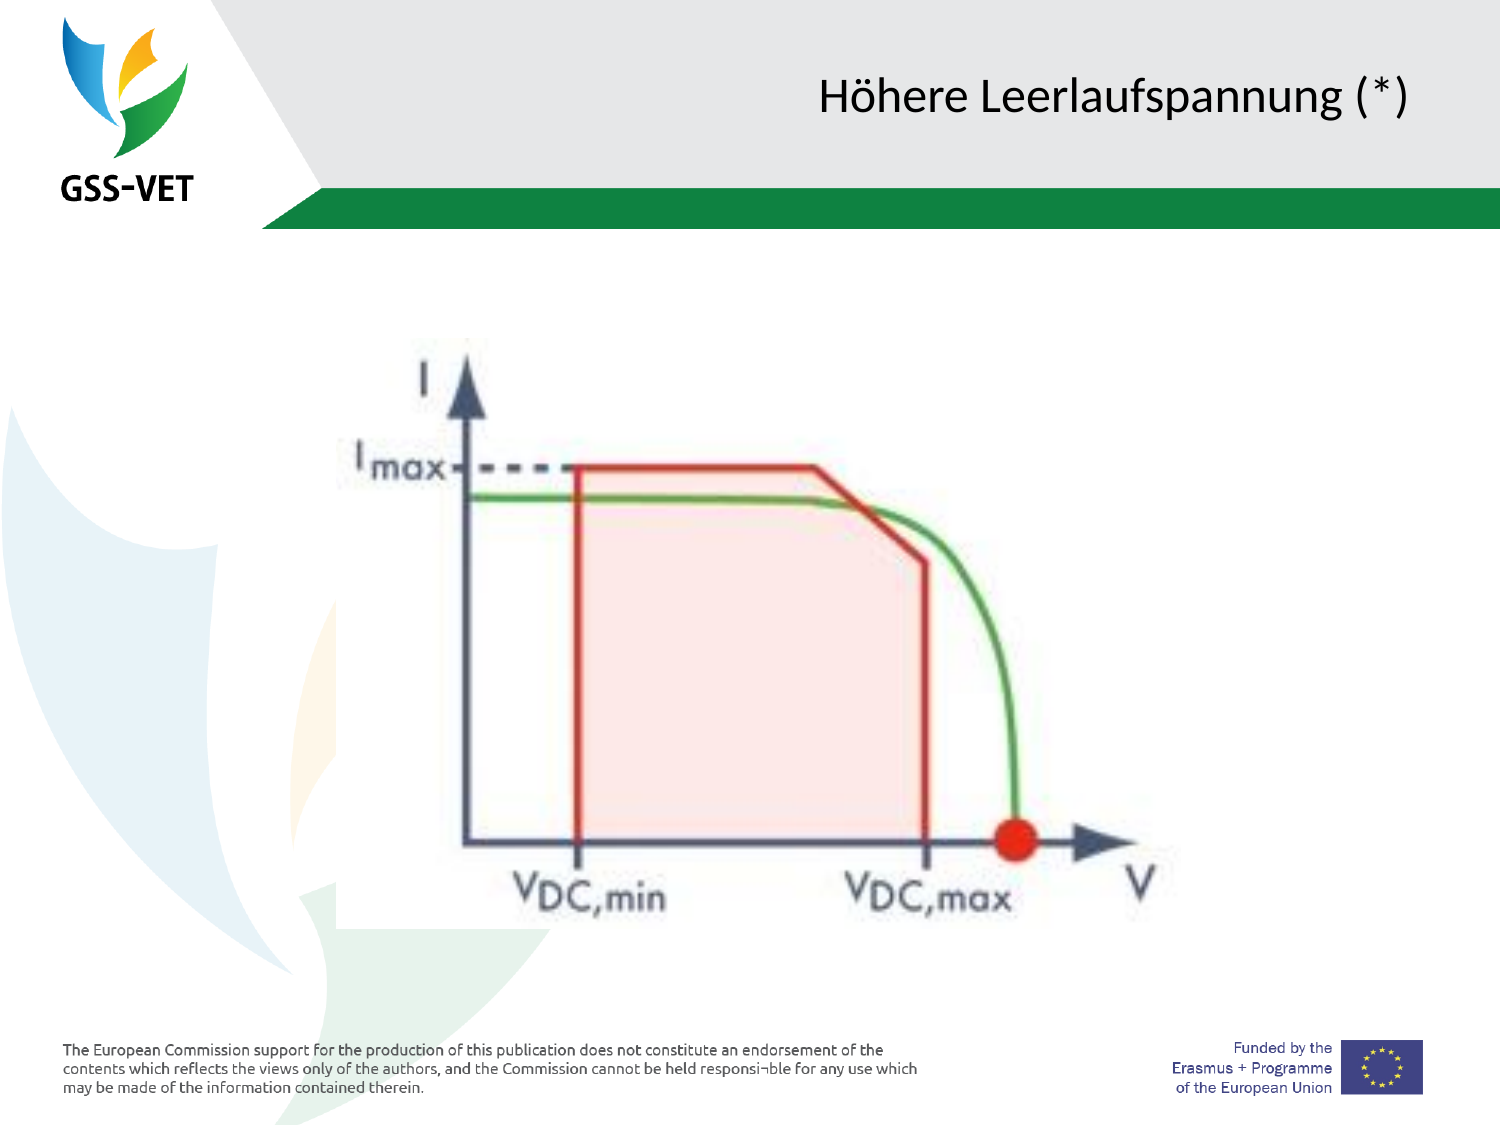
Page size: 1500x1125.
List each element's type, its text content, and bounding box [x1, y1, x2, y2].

picture [0, 0, 1500, 1125]
title Höhere Leerlaufspannung (*) [324, 0, 1425, 185]
